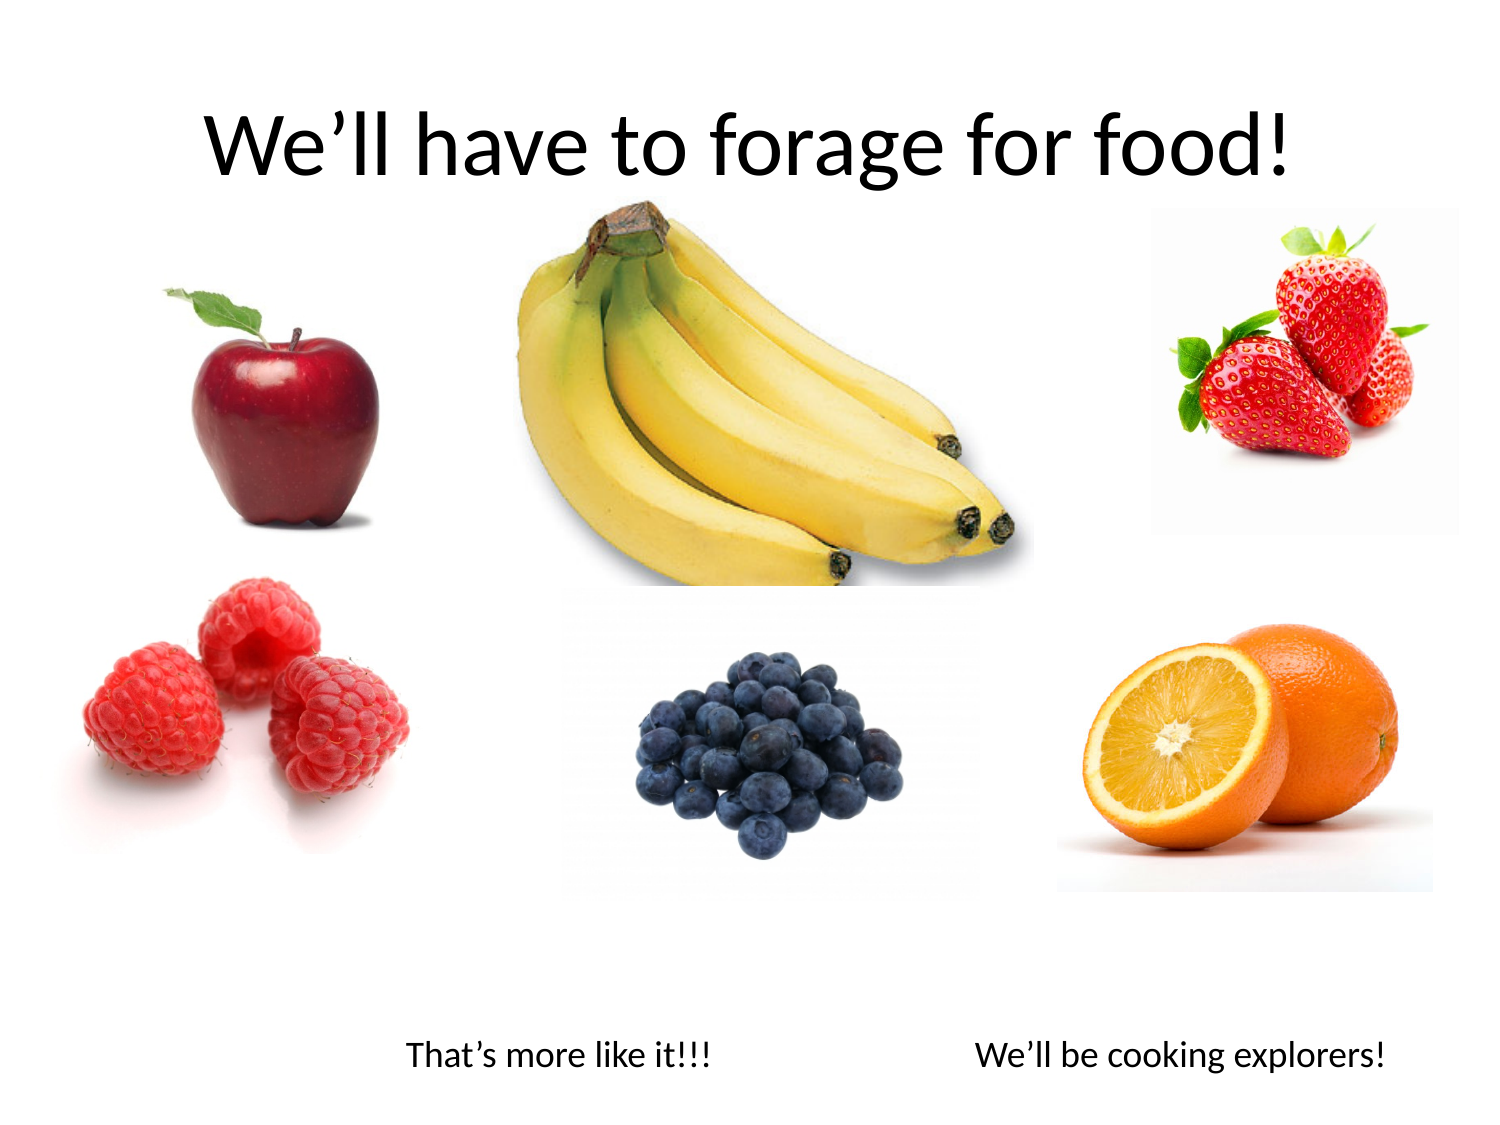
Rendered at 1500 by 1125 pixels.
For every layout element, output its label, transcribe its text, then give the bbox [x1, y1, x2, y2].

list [1056, 597, 1433, 892]
picture [29, 550, 485, 855]
picture [1151, 207, 1459, 535]
title We’ll have to forage for food! [75, 45, 1425, 233]
picture [513, 196, 1034, 901]
picture [111, 262, 424, 549]
text_box That’s more like it!!! We’ll be cooking explorers! [391, 1023, 1403, 1083]
